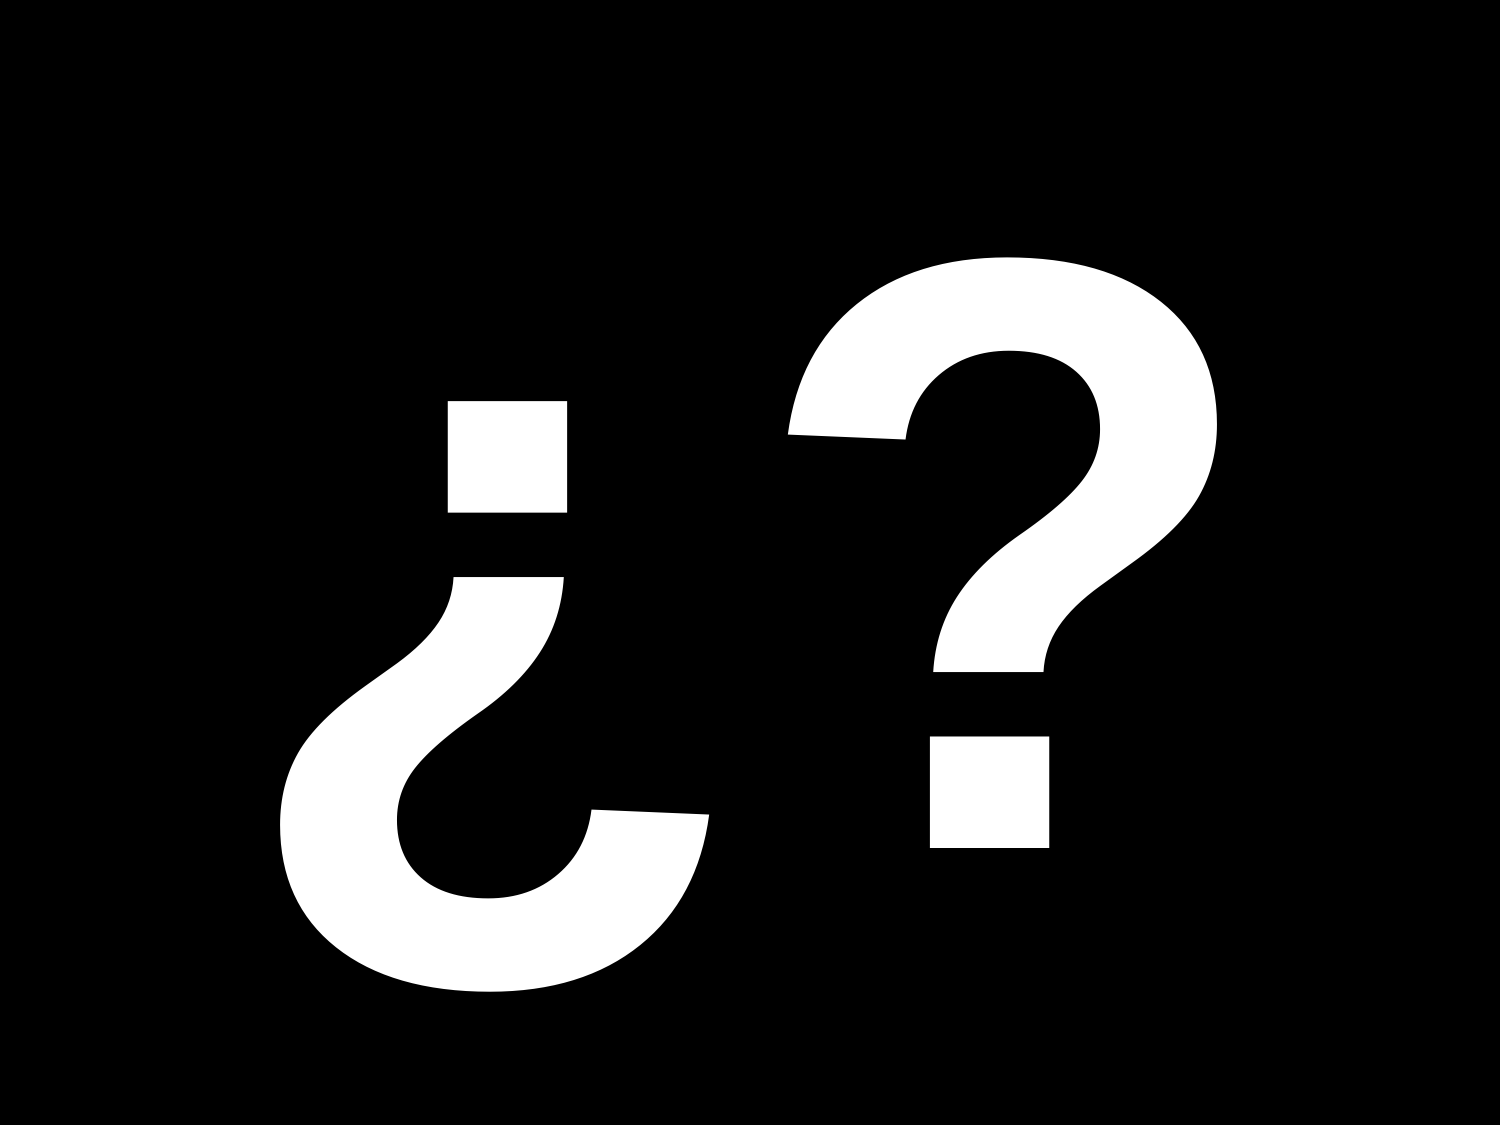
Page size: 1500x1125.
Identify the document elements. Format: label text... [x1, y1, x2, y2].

title ¿? [75, 0, 1425, 1020]
